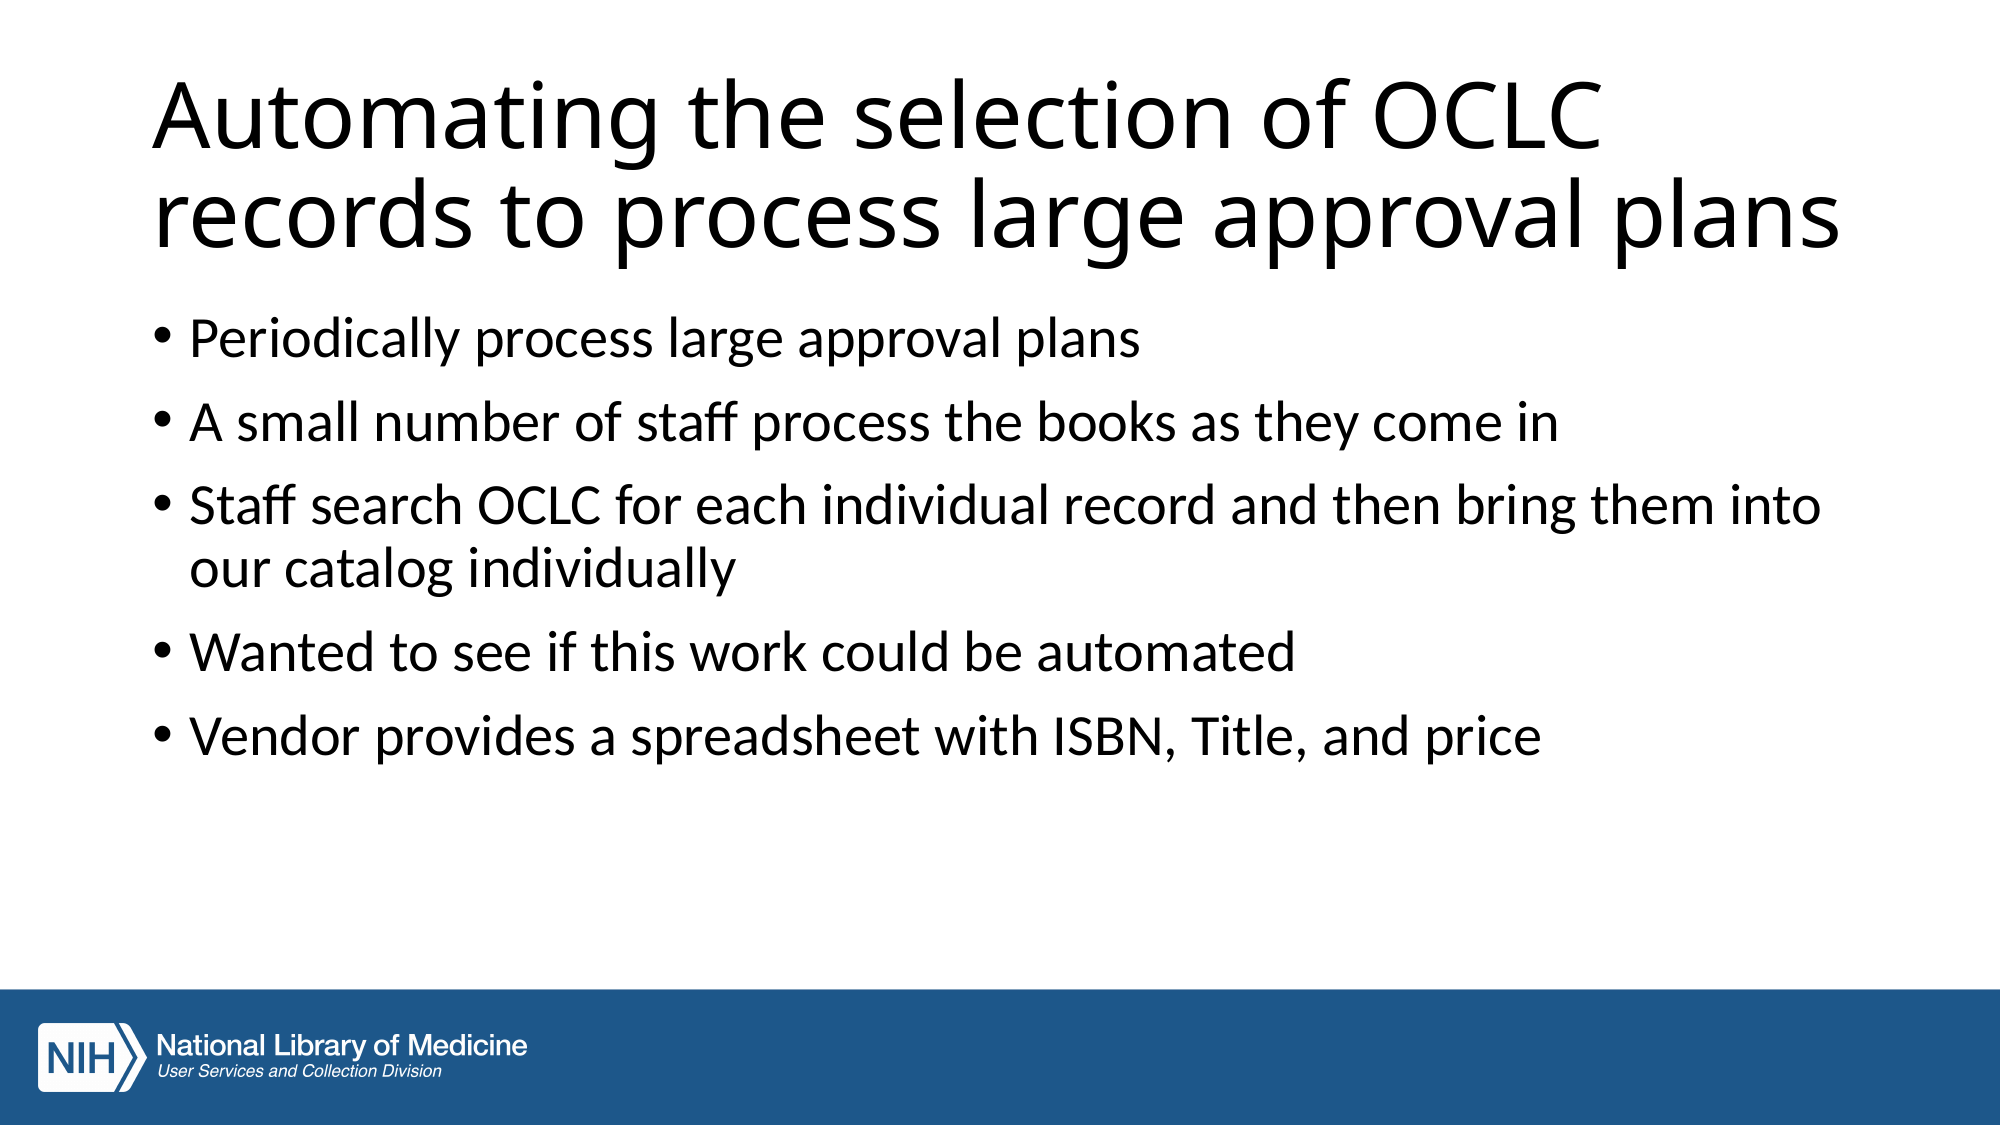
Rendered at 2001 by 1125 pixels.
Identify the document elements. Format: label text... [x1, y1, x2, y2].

list Periodically process large approval plans A small number of staff process the books as they come in Staff search OCLC for each individual record and then bring them into our catalog individually Wanted to see if this work could be automated Vendor provides a spreadsheet with ISBN, Title, and price [137, 299, 1863, 1014]
picture [38, 1023, 527, 1092]
picture [0, 0, 2000, 991]
title Automating the selection of OCLC records to process large approval plans [137, 59, 1863, 278]
